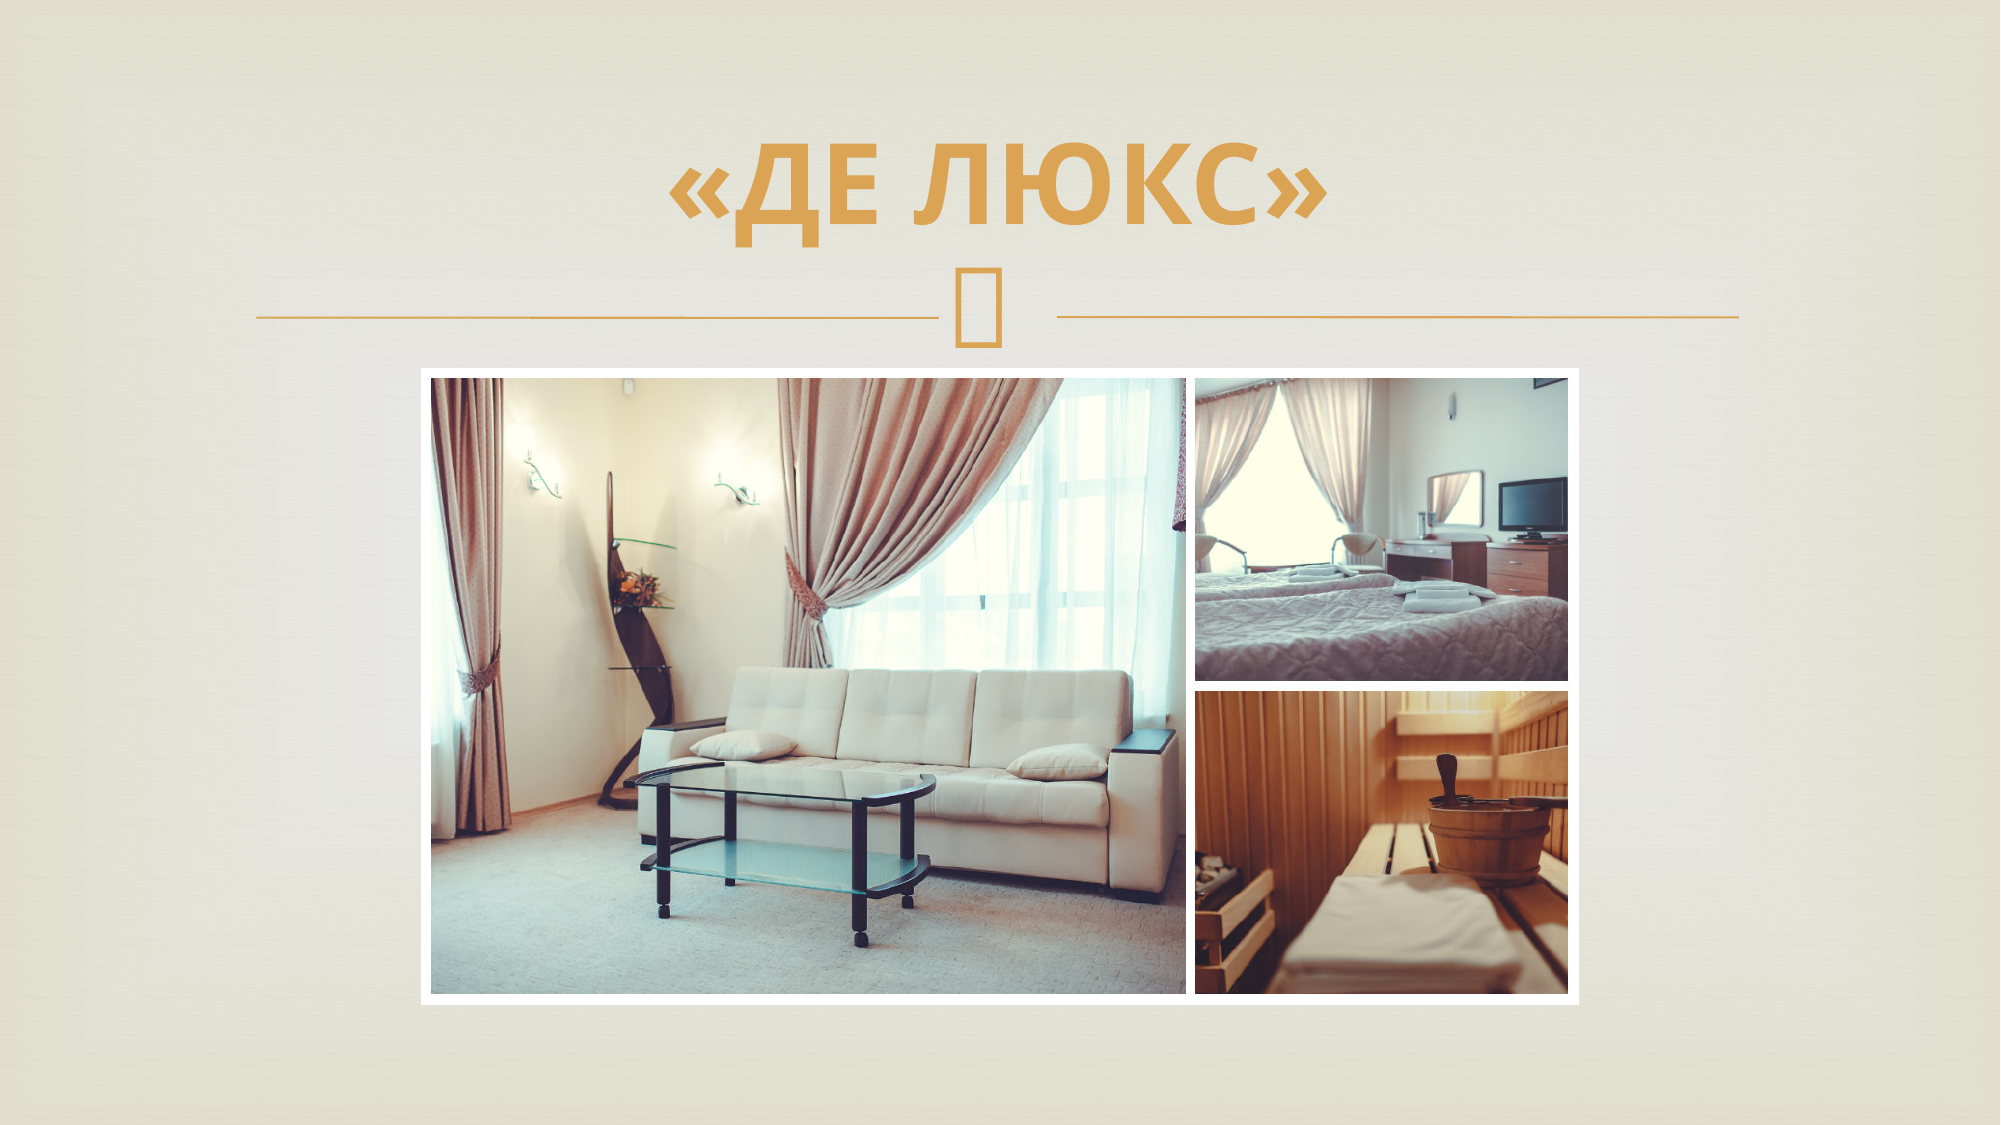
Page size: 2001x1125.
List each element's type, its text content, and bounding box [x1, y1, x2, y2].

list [421, 368, 1579, 1006]
title «ДЕ ЛЮКС» [150, 93, 1848, 267]
